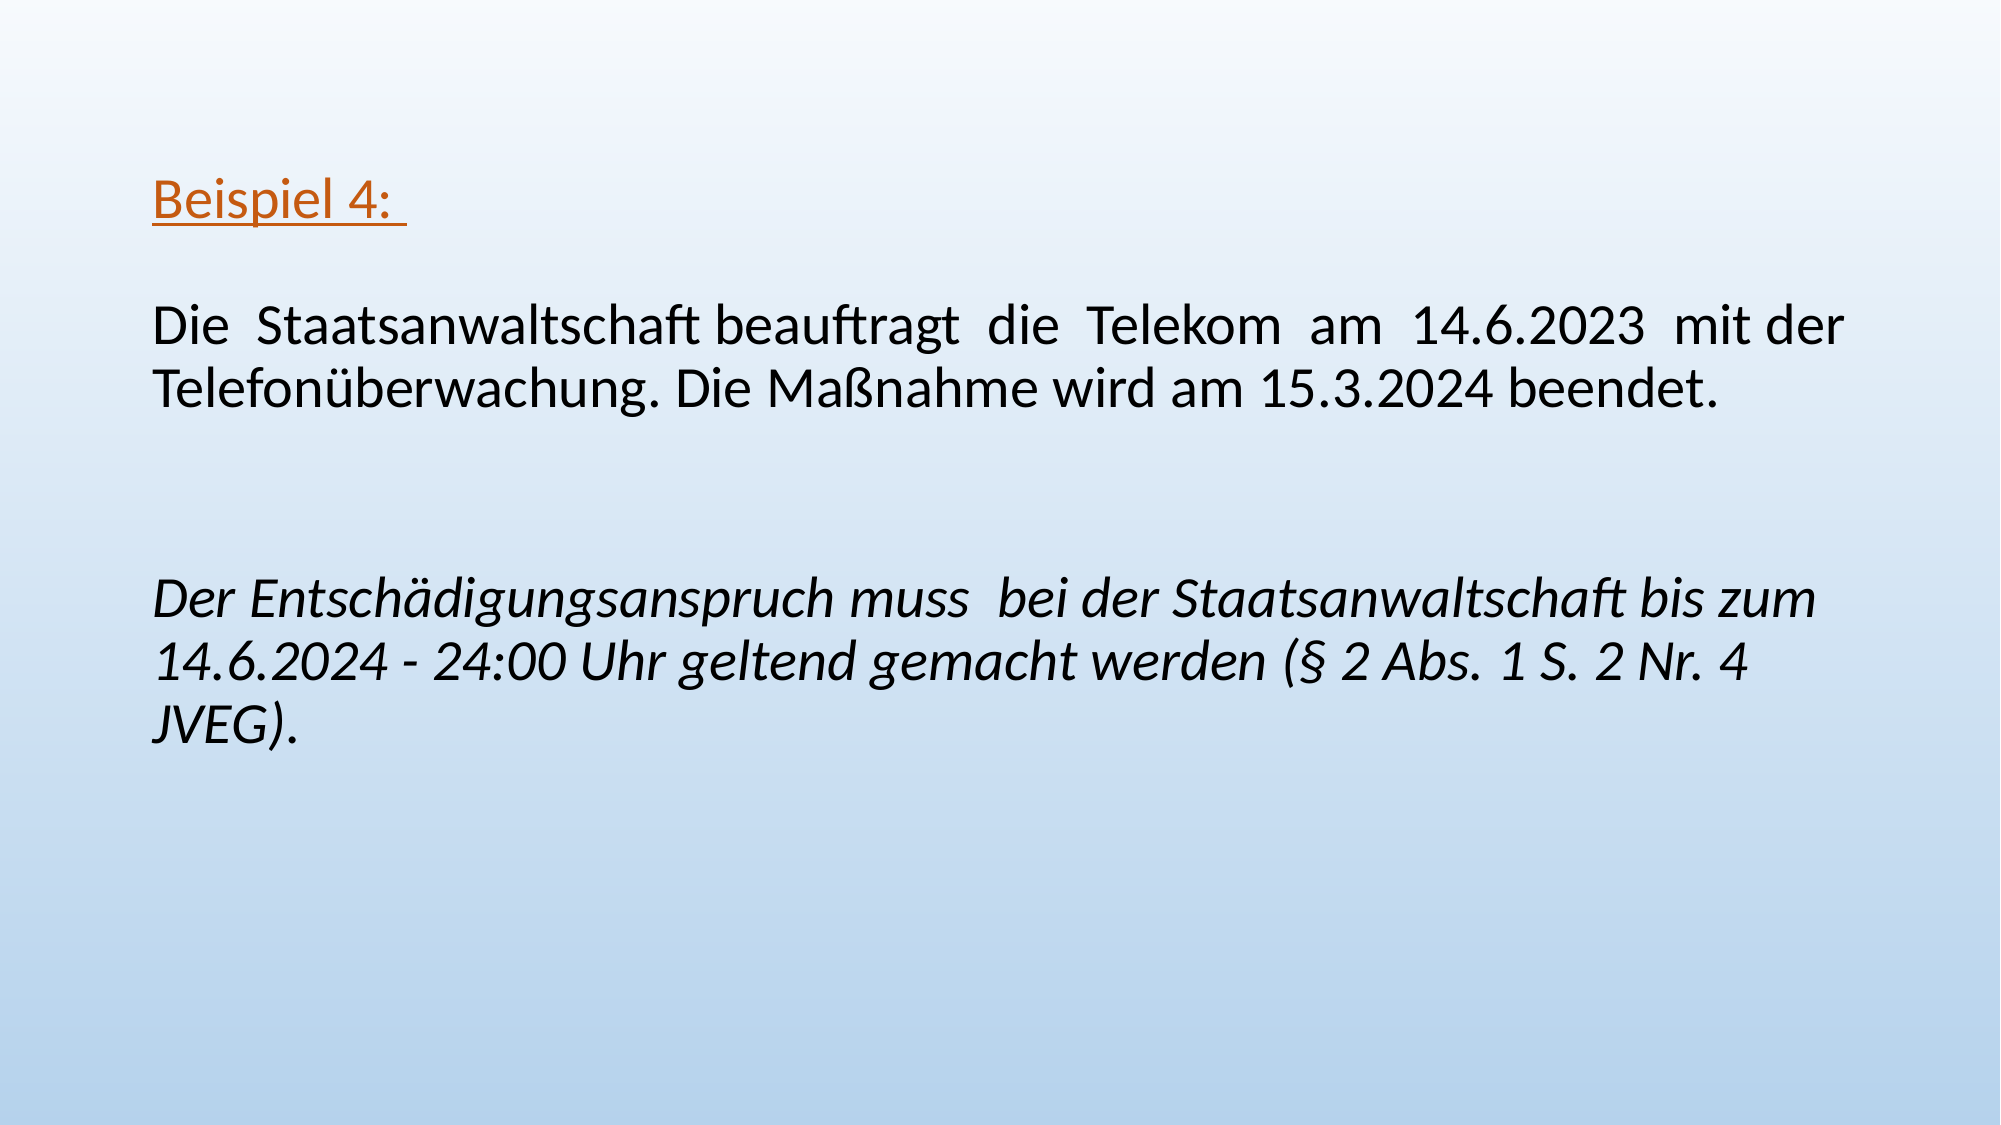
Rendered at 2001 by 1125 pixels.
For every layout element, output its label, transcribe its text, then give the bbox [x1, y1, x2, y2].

list Beispiel 4: Die Staatsanwaltschaft beauftragt die Telekom am 14.6.2023 mit der Telefonüberwachung. Die Maßnahme wird am 15.3.2024 beendet. Der Entschädigungsanspruch muss bei der Staatsanwaltschaft bis zum 14.6.2024 - 24:00 Uhr geltend gemacht werden (§ 2 Abs. 1 S. 2 Nr. 4 JVEG). [137, 98, 1863, 1014]
